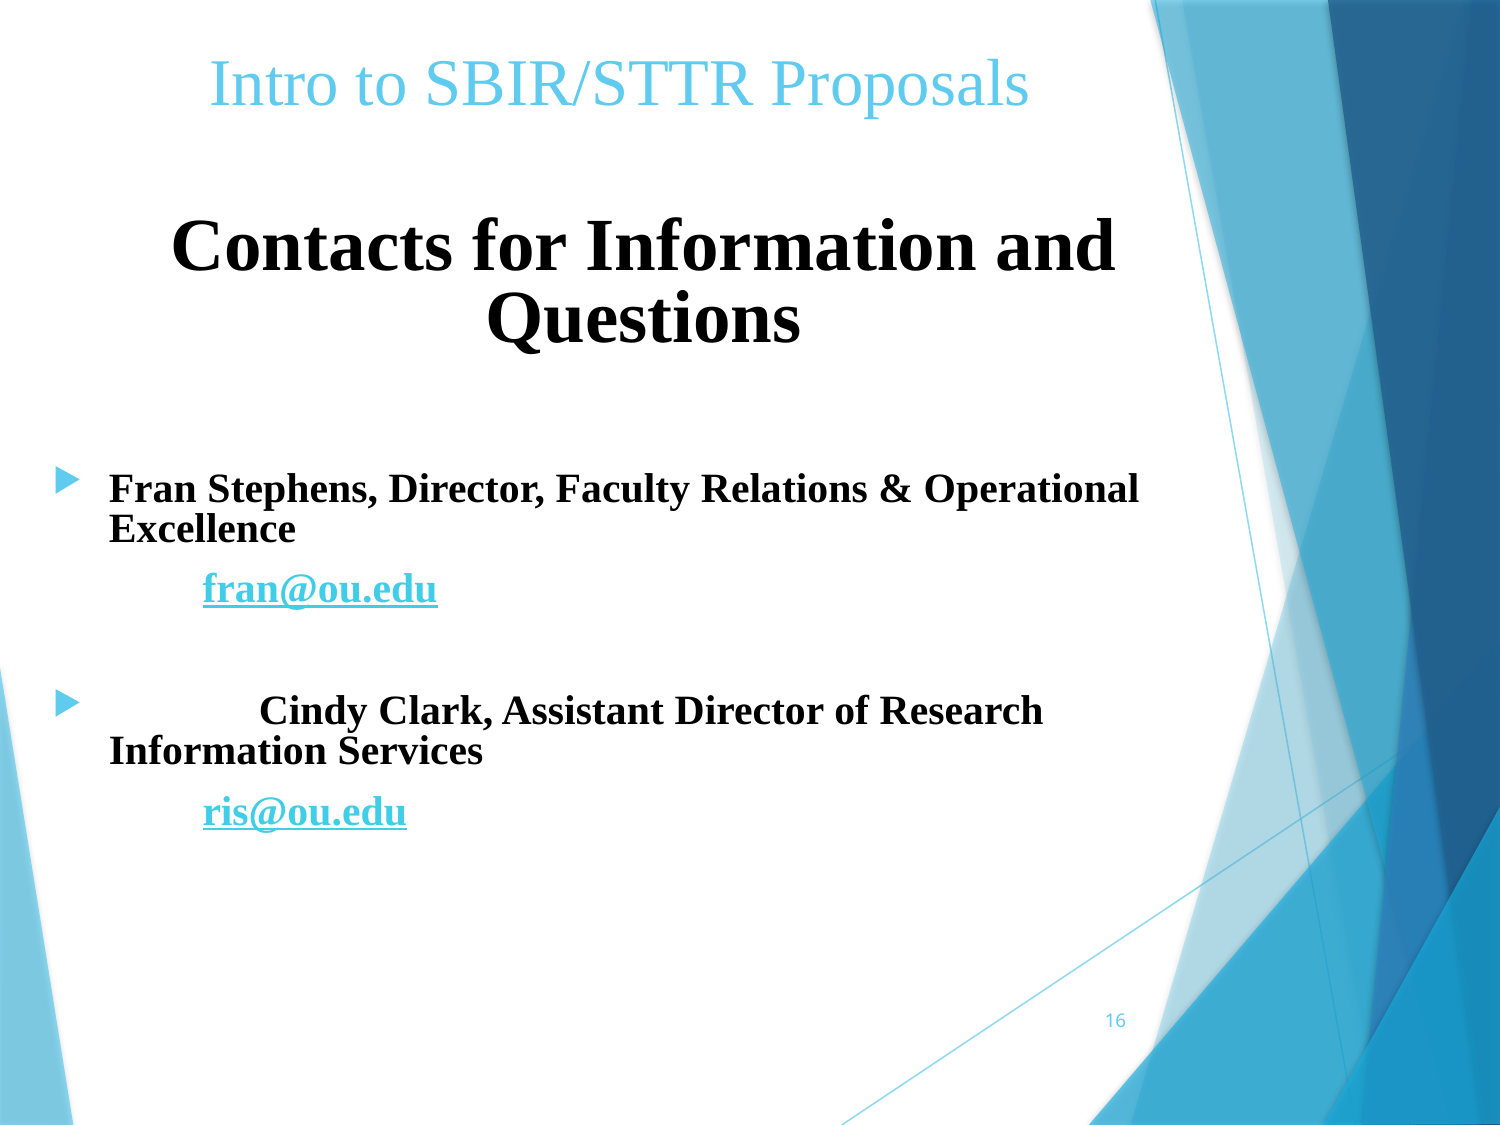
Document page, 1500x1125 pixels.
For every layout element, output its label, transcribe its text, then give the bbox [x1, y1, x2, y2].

slide_number 16 [1057, 991, 1142, 1051]
title Intro to SBIR/STTR Proposals [99, 31, 1142, 140]
subtitle Contacts for Information and Questions Fran Stephens, Director, Faculty Relations & Operational Excellence fran@ou.edu Cindy Clark, Assistant Director of Research Information Services ris@ou.edu [37, 204, 1250, 920]
